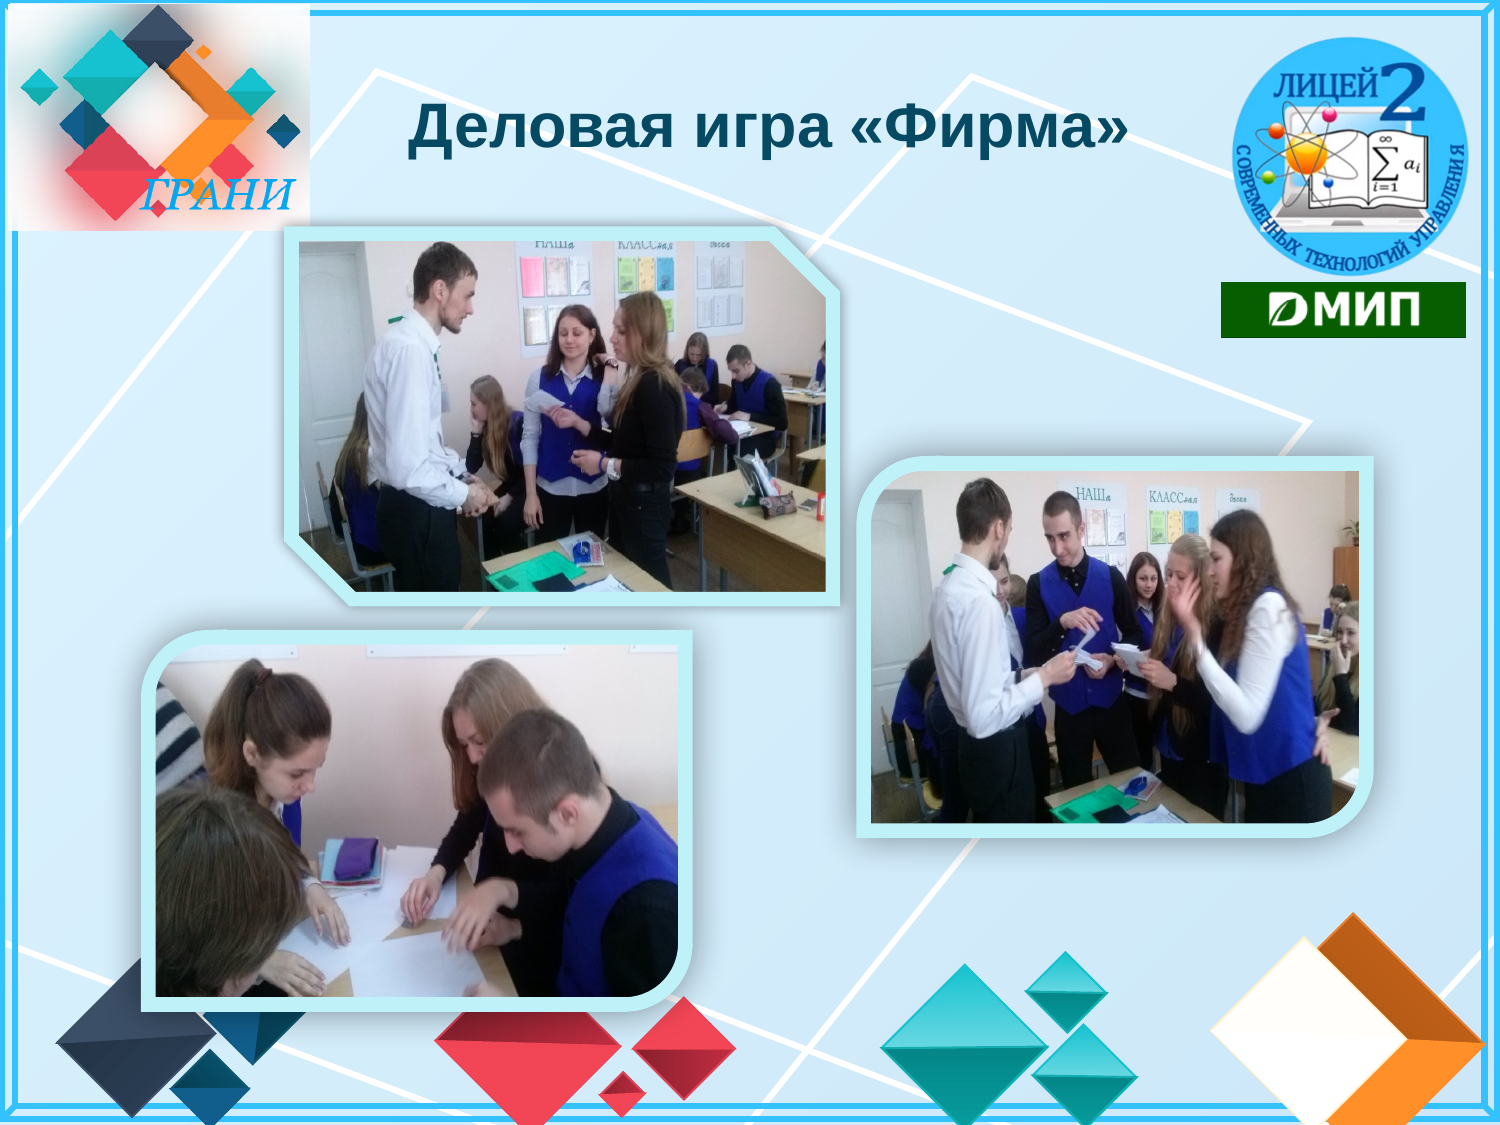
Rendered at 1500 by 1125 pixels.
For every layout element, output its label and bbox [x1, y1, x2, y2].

picture [148, 637, 686, 1005]
picture [863, 463, 1367, 831]
picture [1230, 36, 1473, 278]
picture [1221, 282, 1466, 338]
text_box [0, 0, 1500, 1125]
picture [291, 233, 833, 600]
